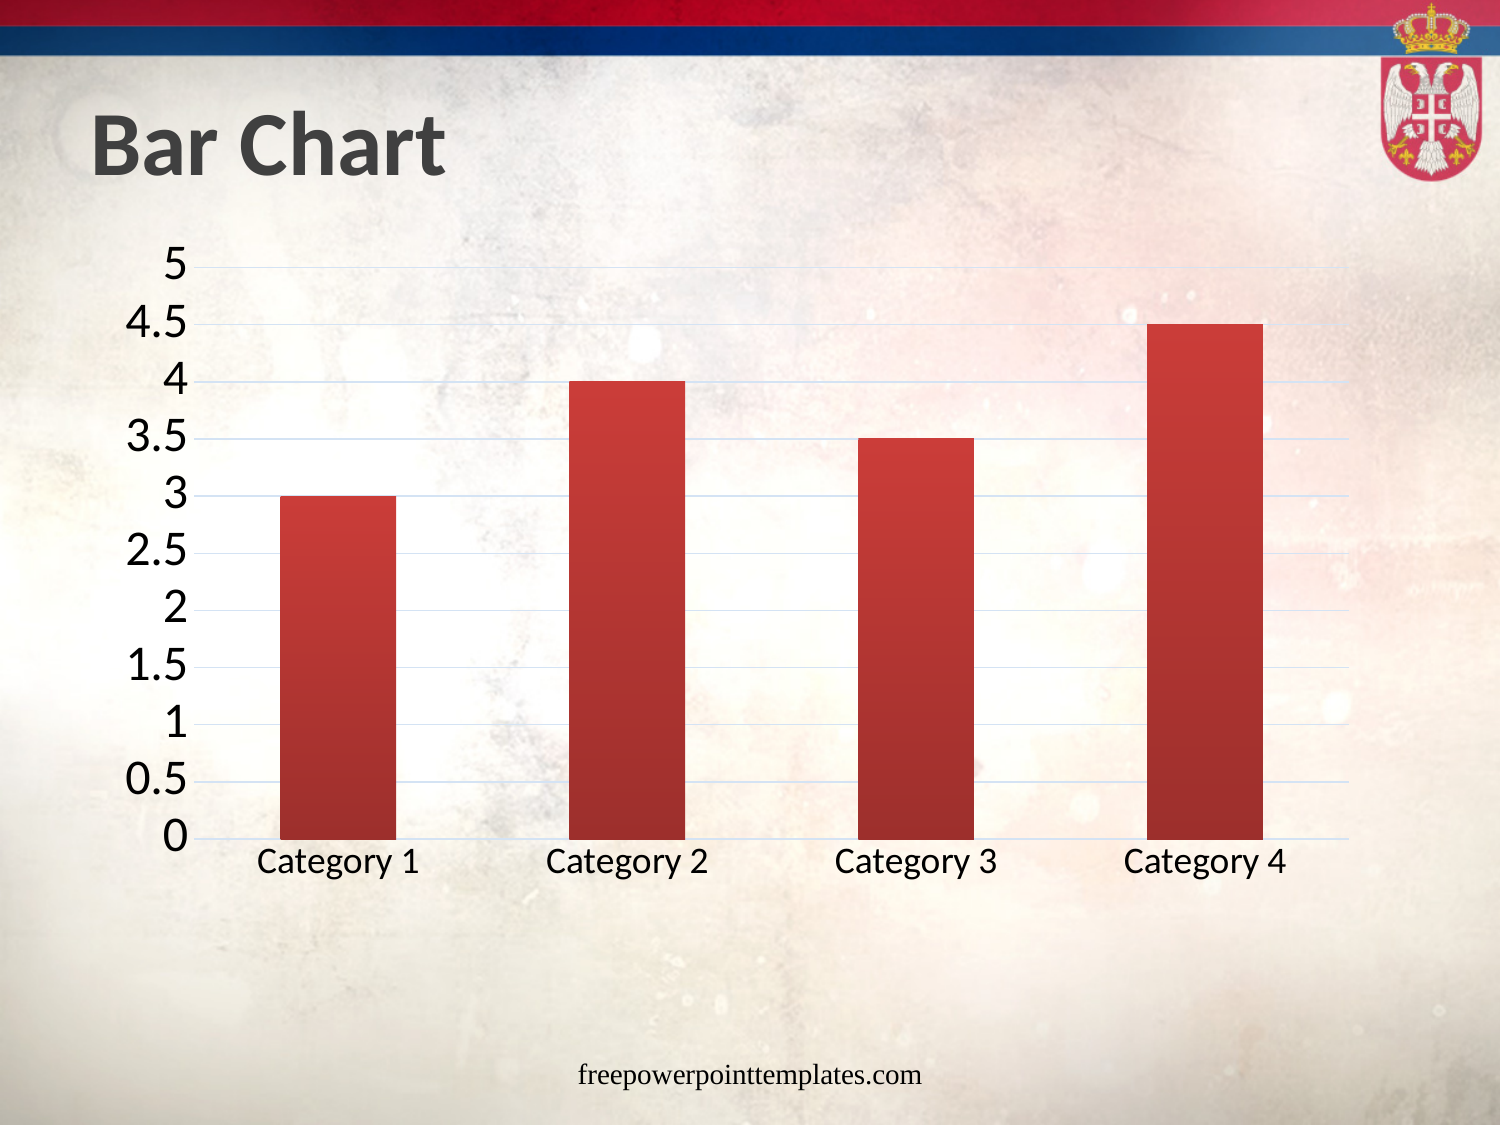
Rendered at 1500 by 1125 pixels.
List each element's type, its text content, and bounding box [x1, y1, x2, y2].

title Bar Chart [75, 45, 1425, 233]
picture [0, 0, 1500, 1125]
footer freepowerpointtemplates.com [512, 1042, 988, 1103]
chart [99, 228, 1376, 897]
